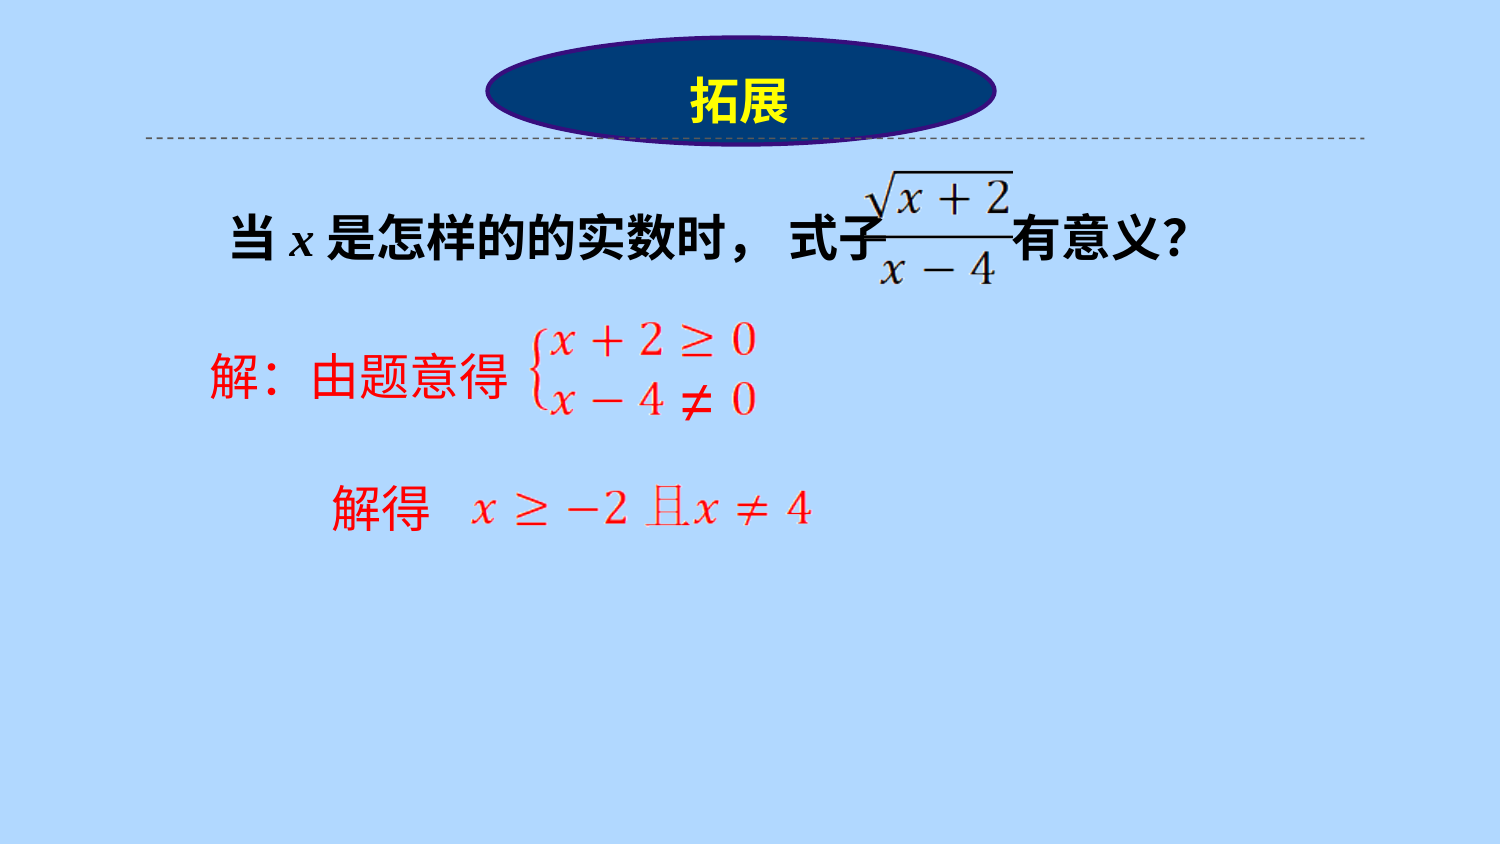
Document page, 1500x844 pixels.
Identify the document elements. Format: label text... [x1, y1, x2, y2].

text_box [528, 315, 759, 444]
text_box [485, 75, 640, 136]
text_box [0, 0, 1500, 75]
text_box 解：由题意得 [194, 337, 523, 413]
text_box [848, 75, 997, 136]
text_box 当x是怎样的的实数时， 式子 有意义？ [212, 201, 858, 274]
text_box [315, 467, 814, 546]
text_box 当x是怎样的的实数时， 式子 有意义？ [1017, 201, 1227, 274]
text_box 拓展 [640, 75, 848, 136]
picture [863, 160, 1013, 286]
text_box [732, 54, 768, 90]
